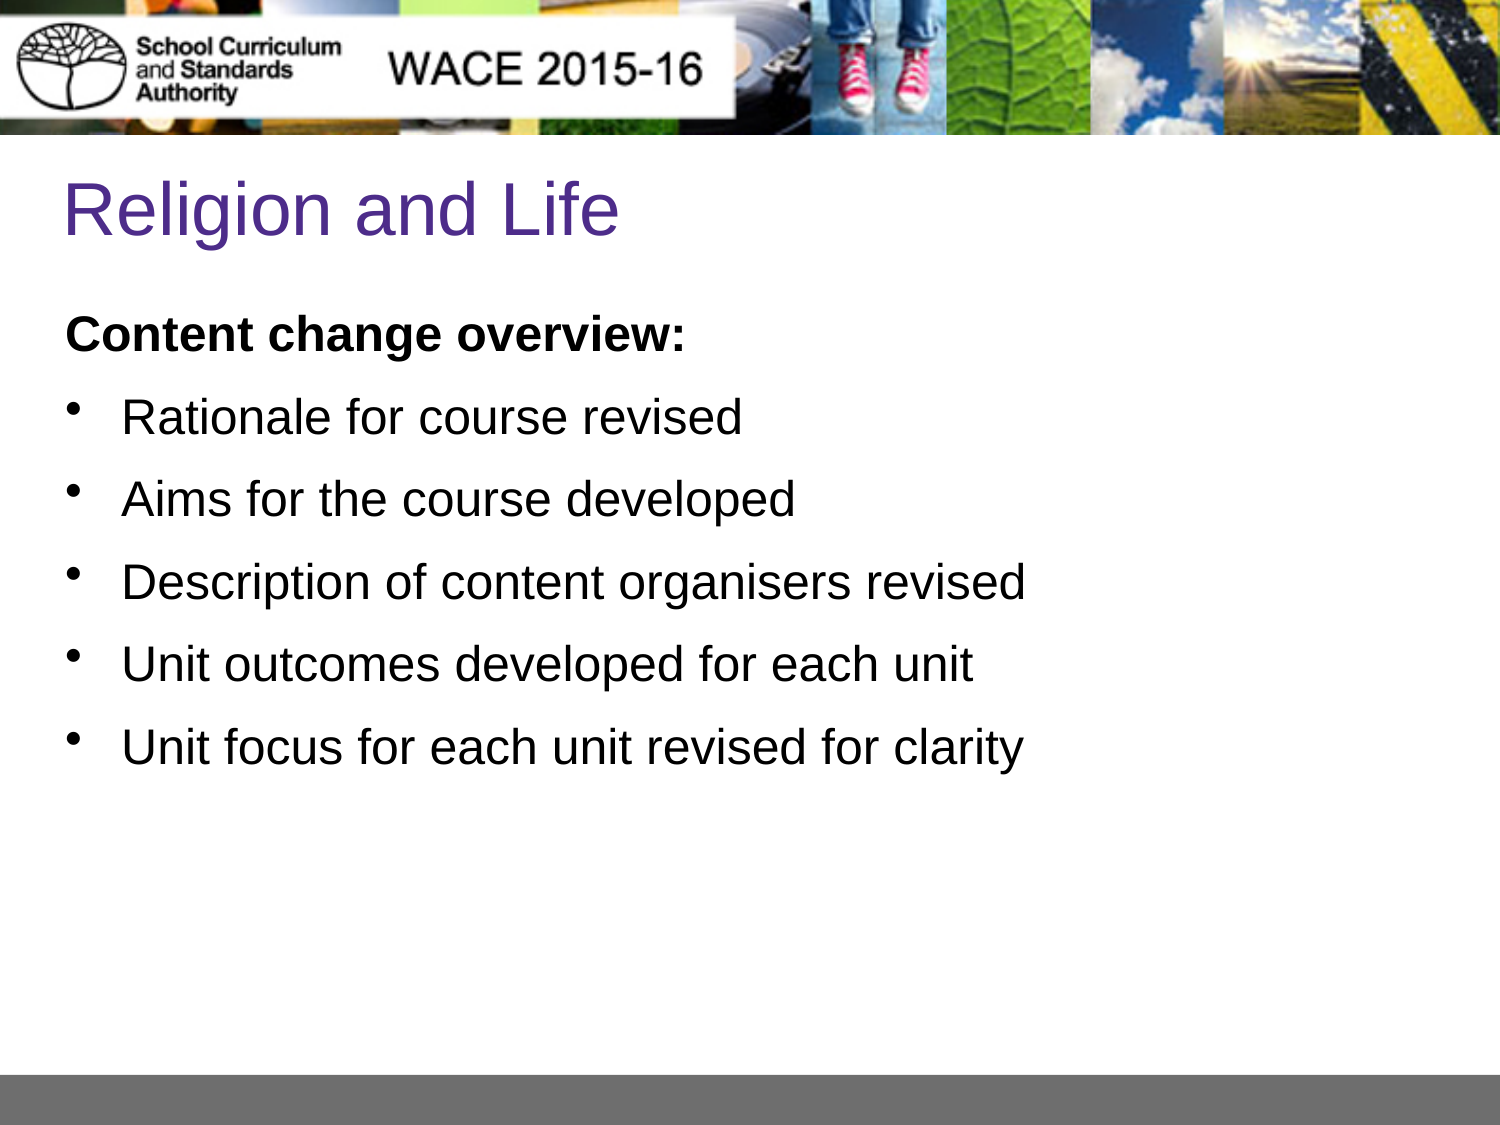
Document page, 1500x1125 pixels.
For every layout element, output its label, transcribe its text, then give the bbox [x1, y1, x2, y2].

picture [0, 0, 1500, 135]
title Religion and Life [47, 136, 1450, 275]
list Content change overview: Rationale for course revised Aims for the course developed Description of content organisers revised Unit outcomes developed for each unit Unit focus for each unit revised for clarity [50, 294, 1450, 1000]
